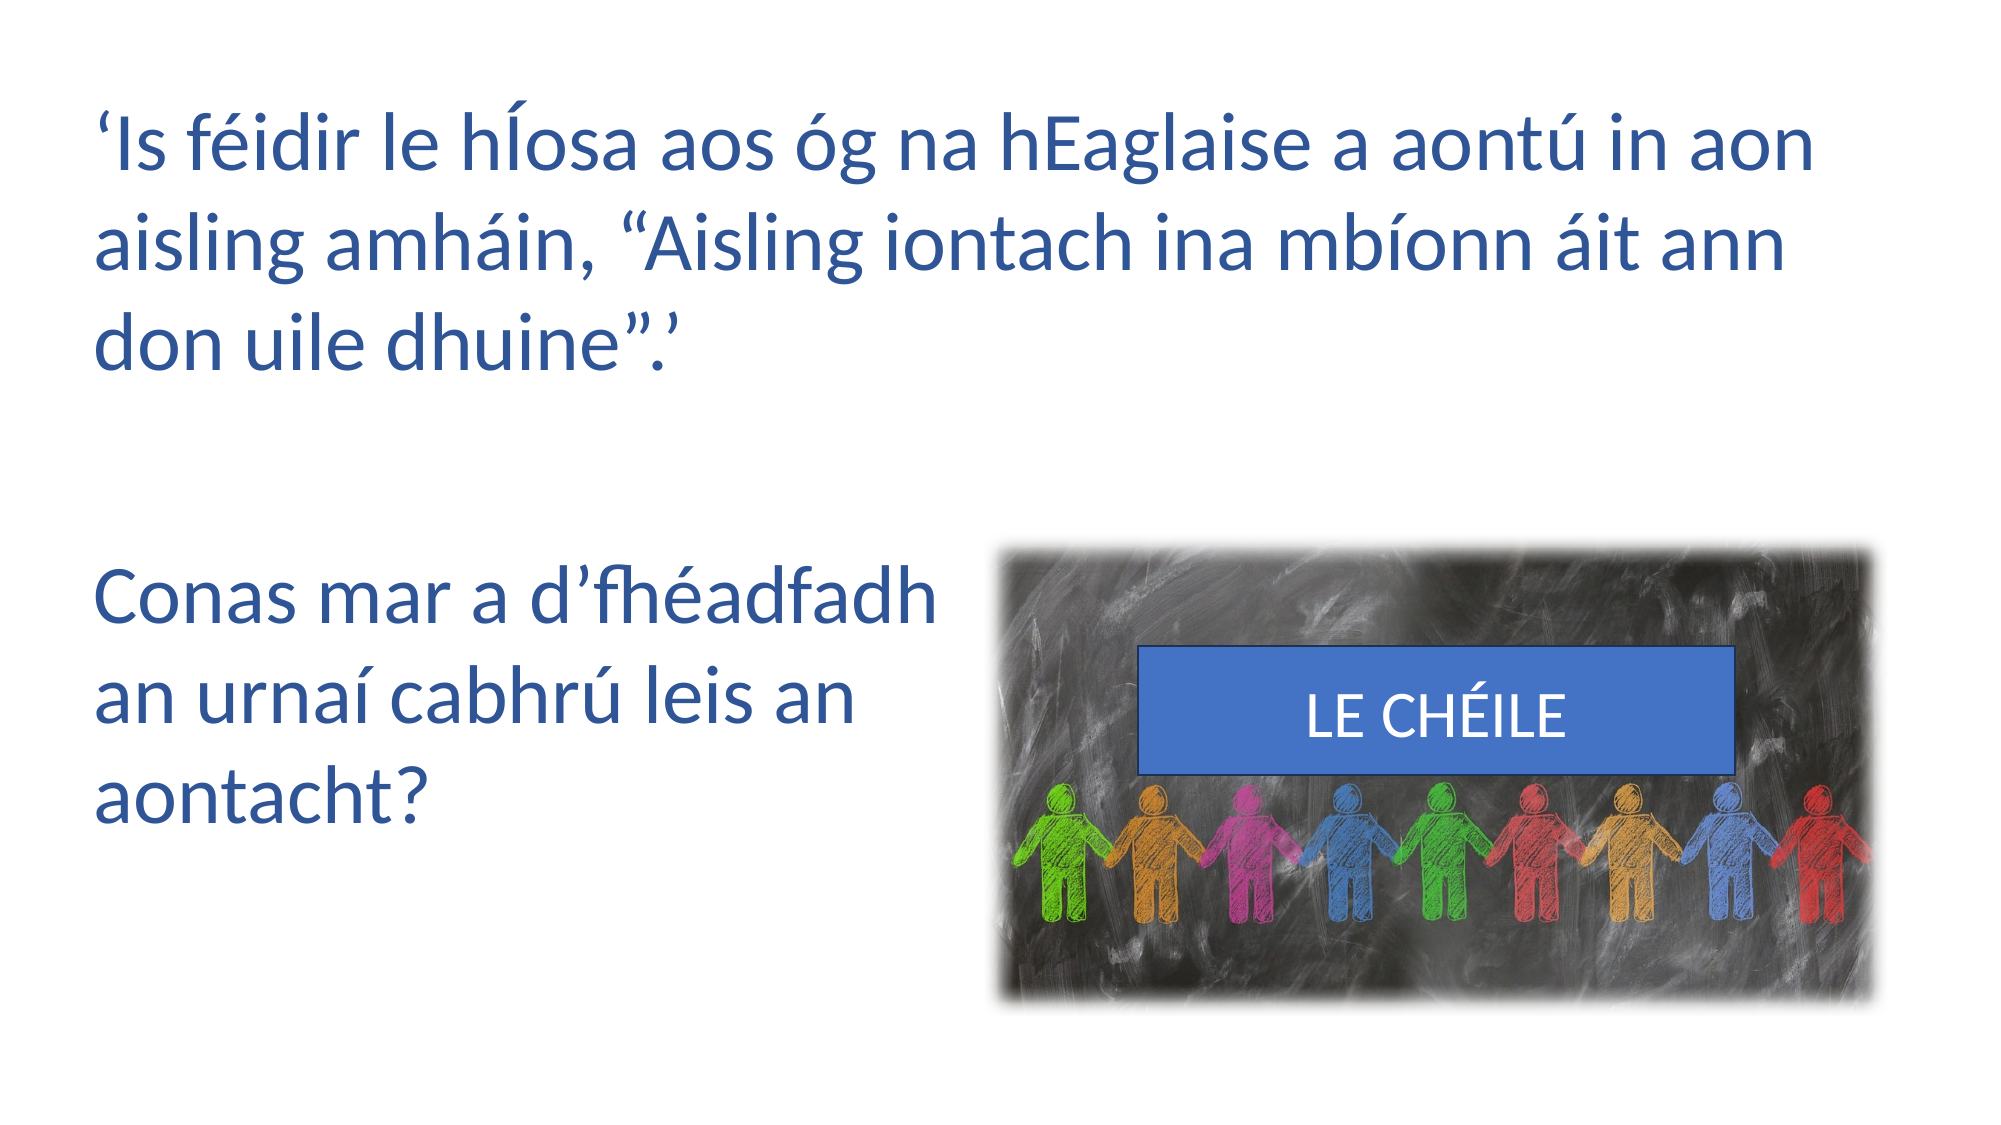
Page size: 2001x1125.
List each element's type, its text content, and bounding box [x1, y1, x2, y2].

picture [983, 532, 1888, 1017]
text_box ‘Is féidir le hÍosa aos óg na hEaglaise a aontú in aon aisling amháin, “Aisling iontach ina mbíonn áit ann don uile dhuine”.’ [78, 79, 1859, 395]
text_box Conas mar a d’fhéadfadh an urnaí cabhrú leis an aontacht? [78, 533, 983, 848]
